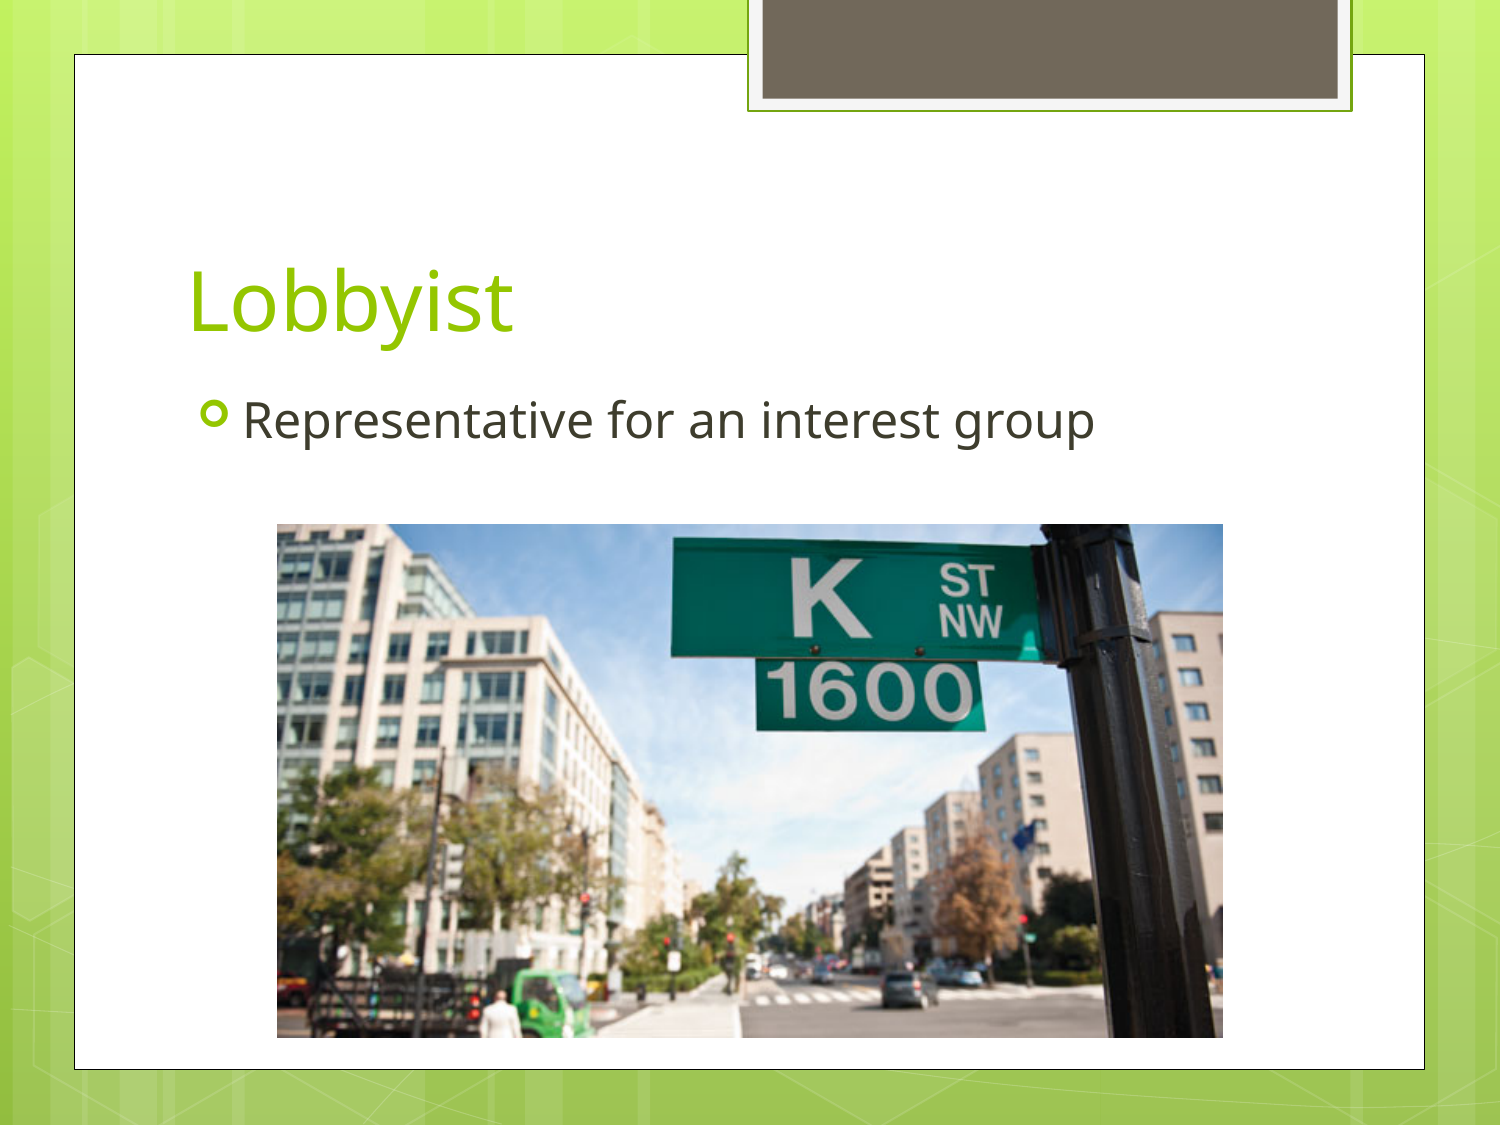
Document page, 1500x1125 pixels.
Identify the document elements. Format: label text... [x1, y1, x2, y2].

list Representative for an interest group [171, 381, 1283, 957]
title Lobbyist [171, 168, 1324, 357]
picture [277, 524, 1223, 1038]
